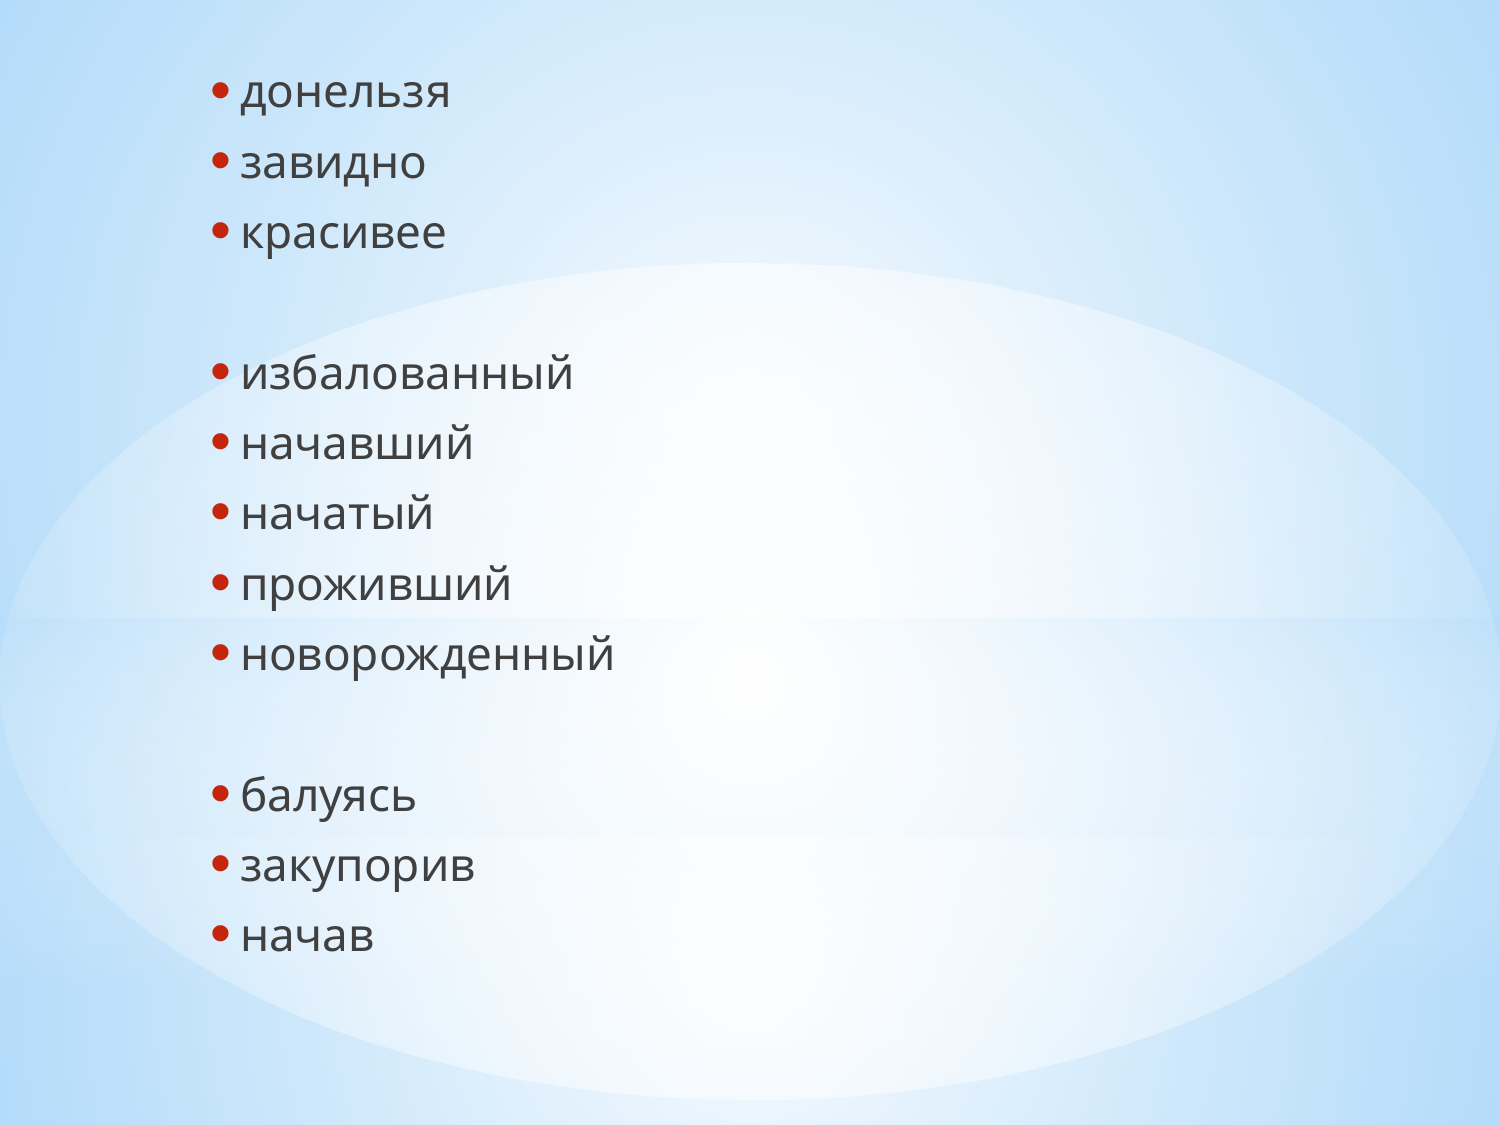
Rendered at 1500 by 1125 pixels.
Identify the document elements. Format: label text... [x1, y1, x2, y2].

list донельзя завидно красивее избалованный начавший начатый проживший новорожденный балуясь закупорив начав [187, 54, 737, 1047]
